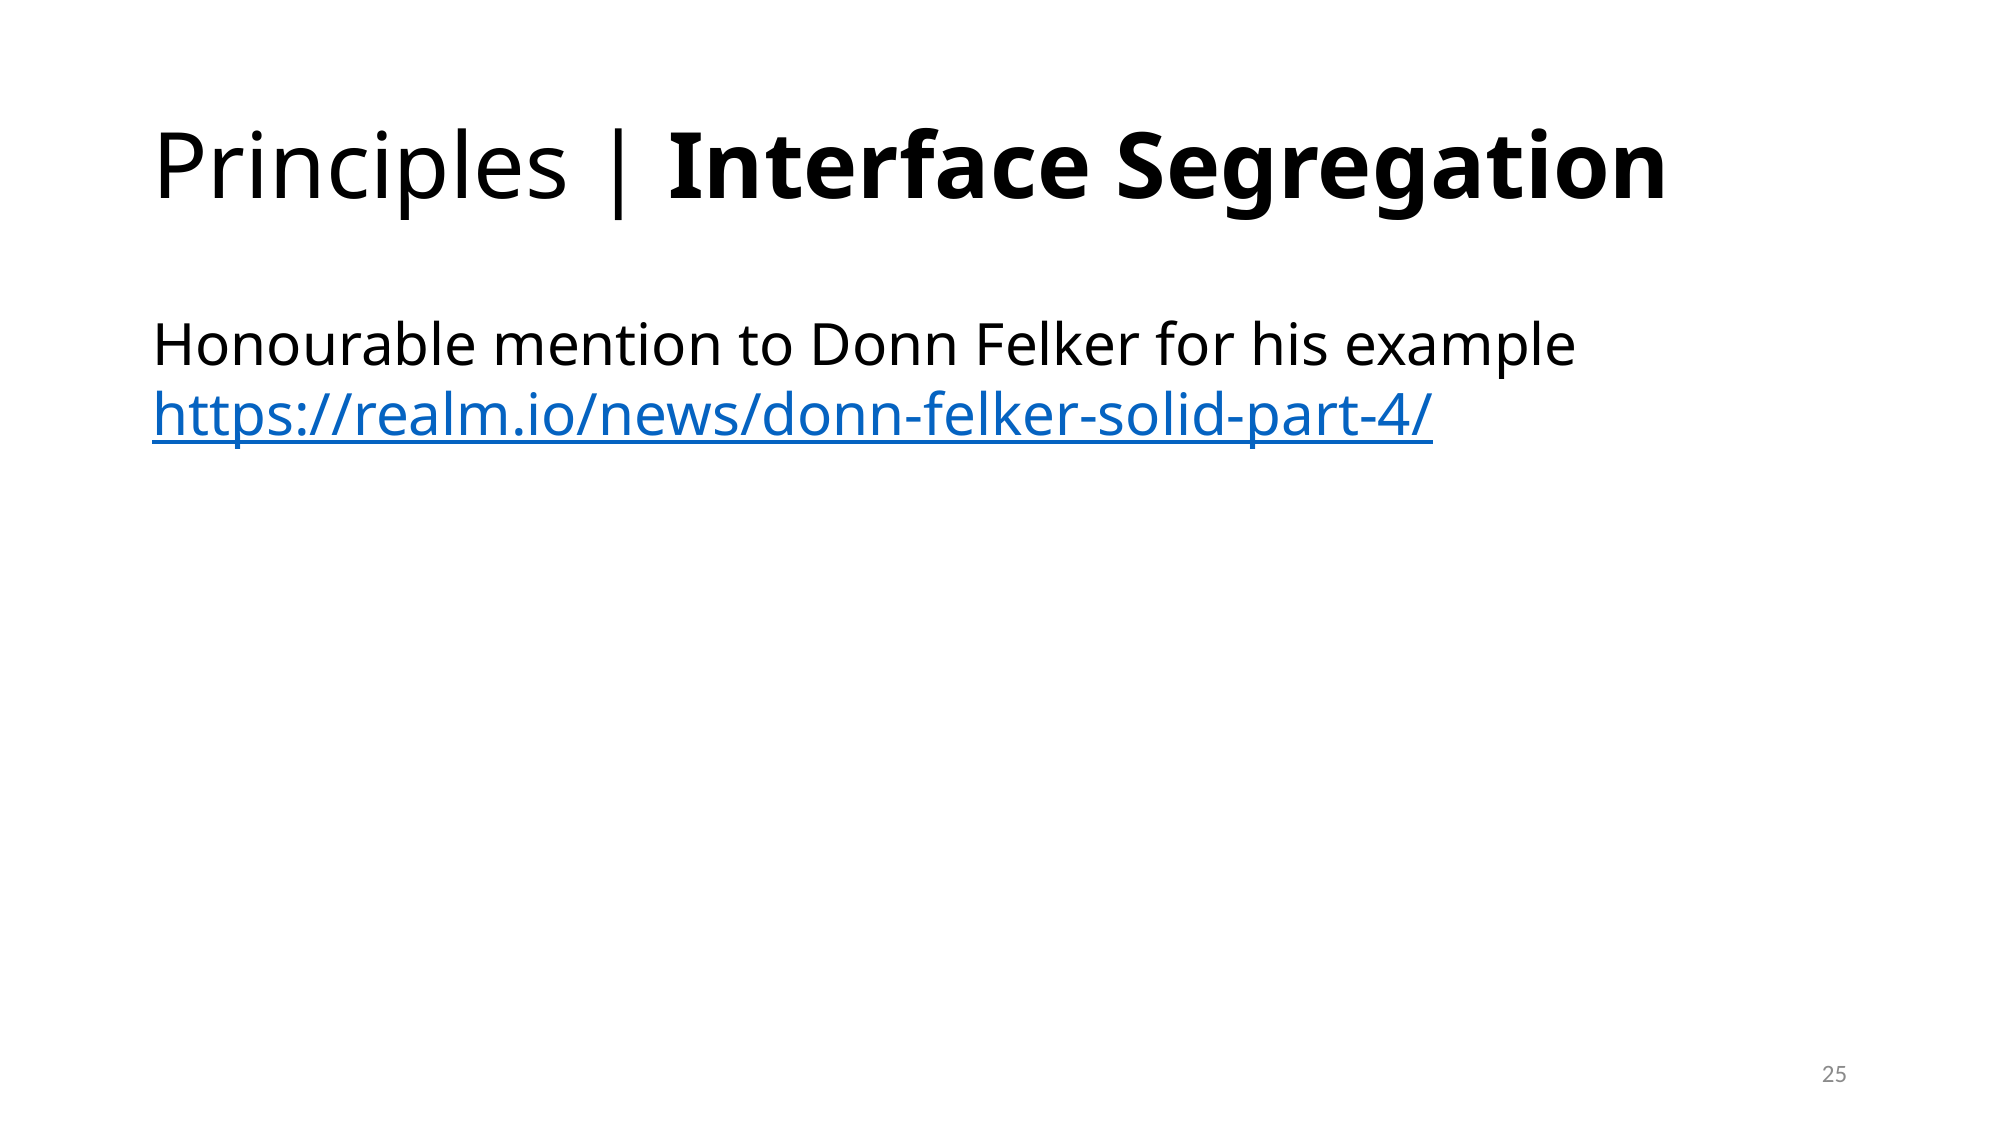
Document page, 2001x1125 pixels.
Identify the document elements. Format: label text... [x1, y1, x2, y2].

title Principles | Interface Segregation [137, 59, 1863, 278]
slide_number 25 [1412, 1042, 1863, 1103]
list Honourable mention to Donn Felker for his example https://realm.io/news/donn-felker-solid-part-4/ [137, 299, 1863, 1014]
